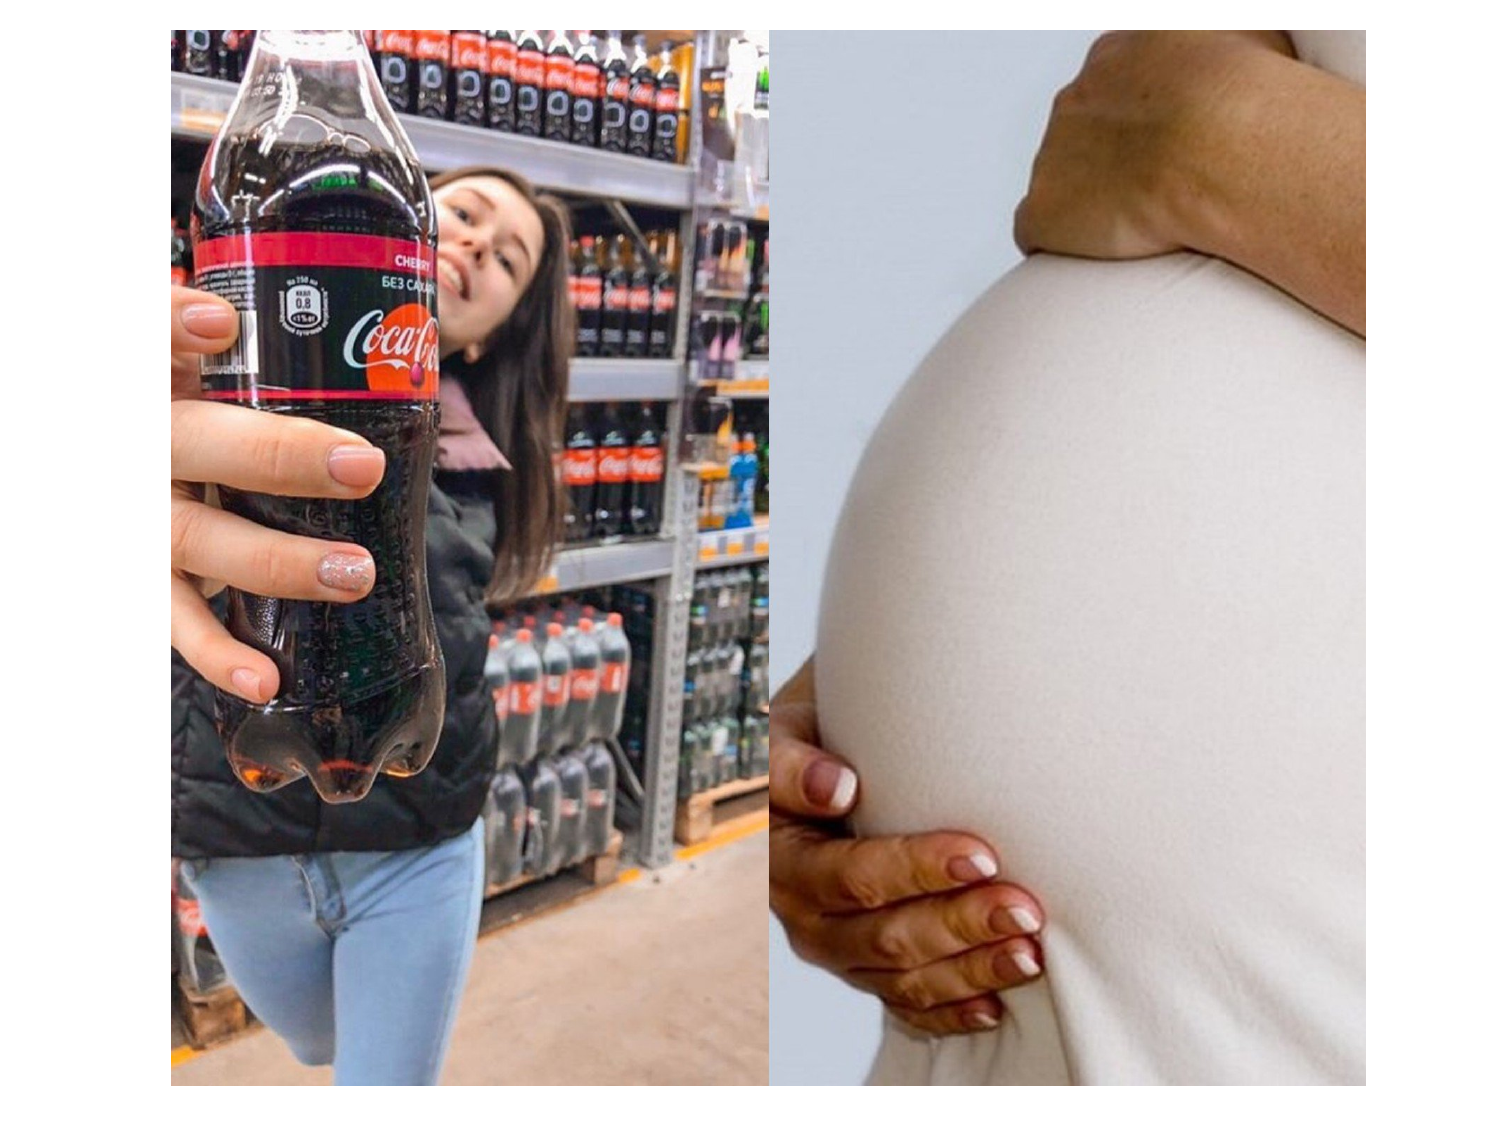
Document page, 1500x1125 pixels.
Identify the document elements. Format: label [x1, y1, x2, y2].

list [170, 30, 1367, 1086]
